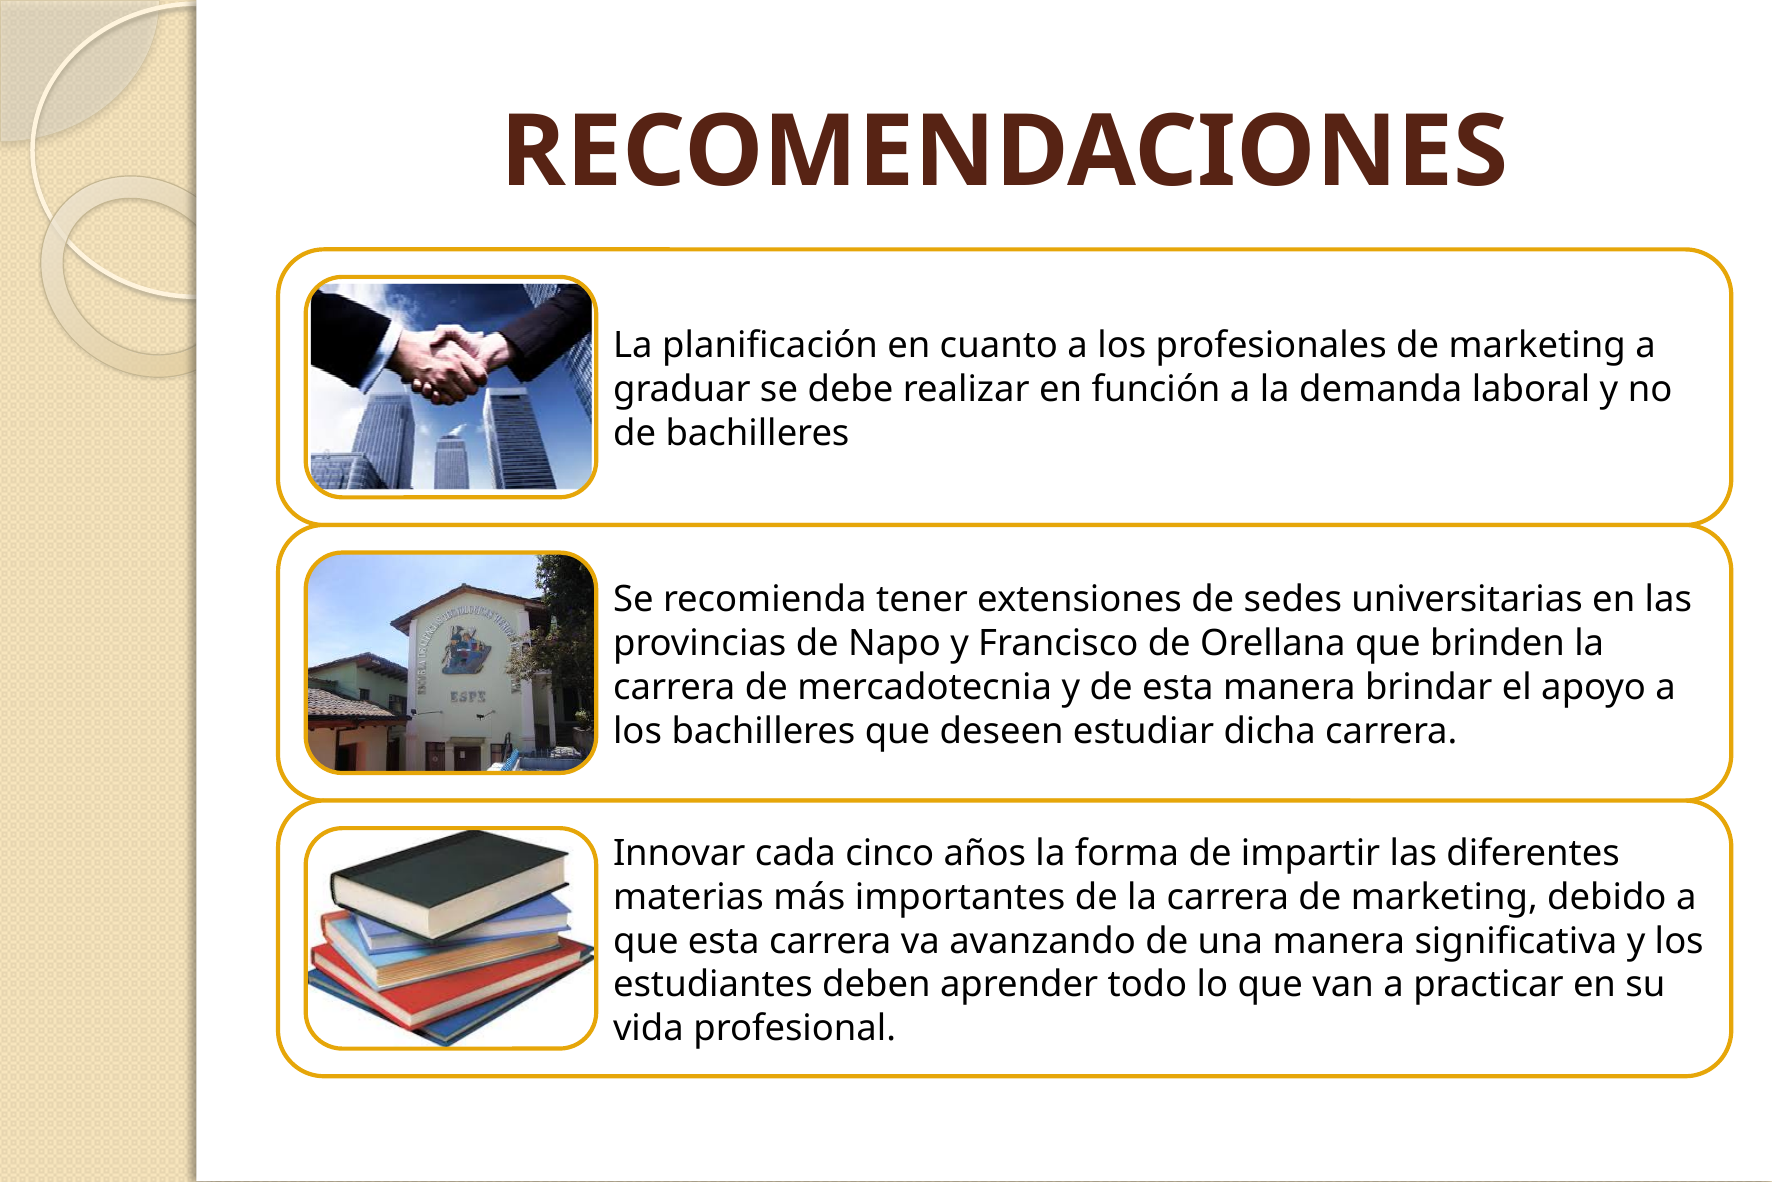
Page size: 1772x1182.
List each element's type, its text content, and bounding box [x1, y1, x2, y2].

title RECOMENDACIONES [278, 47, 1732, 245]
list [277, 249, 1732, 1077]
